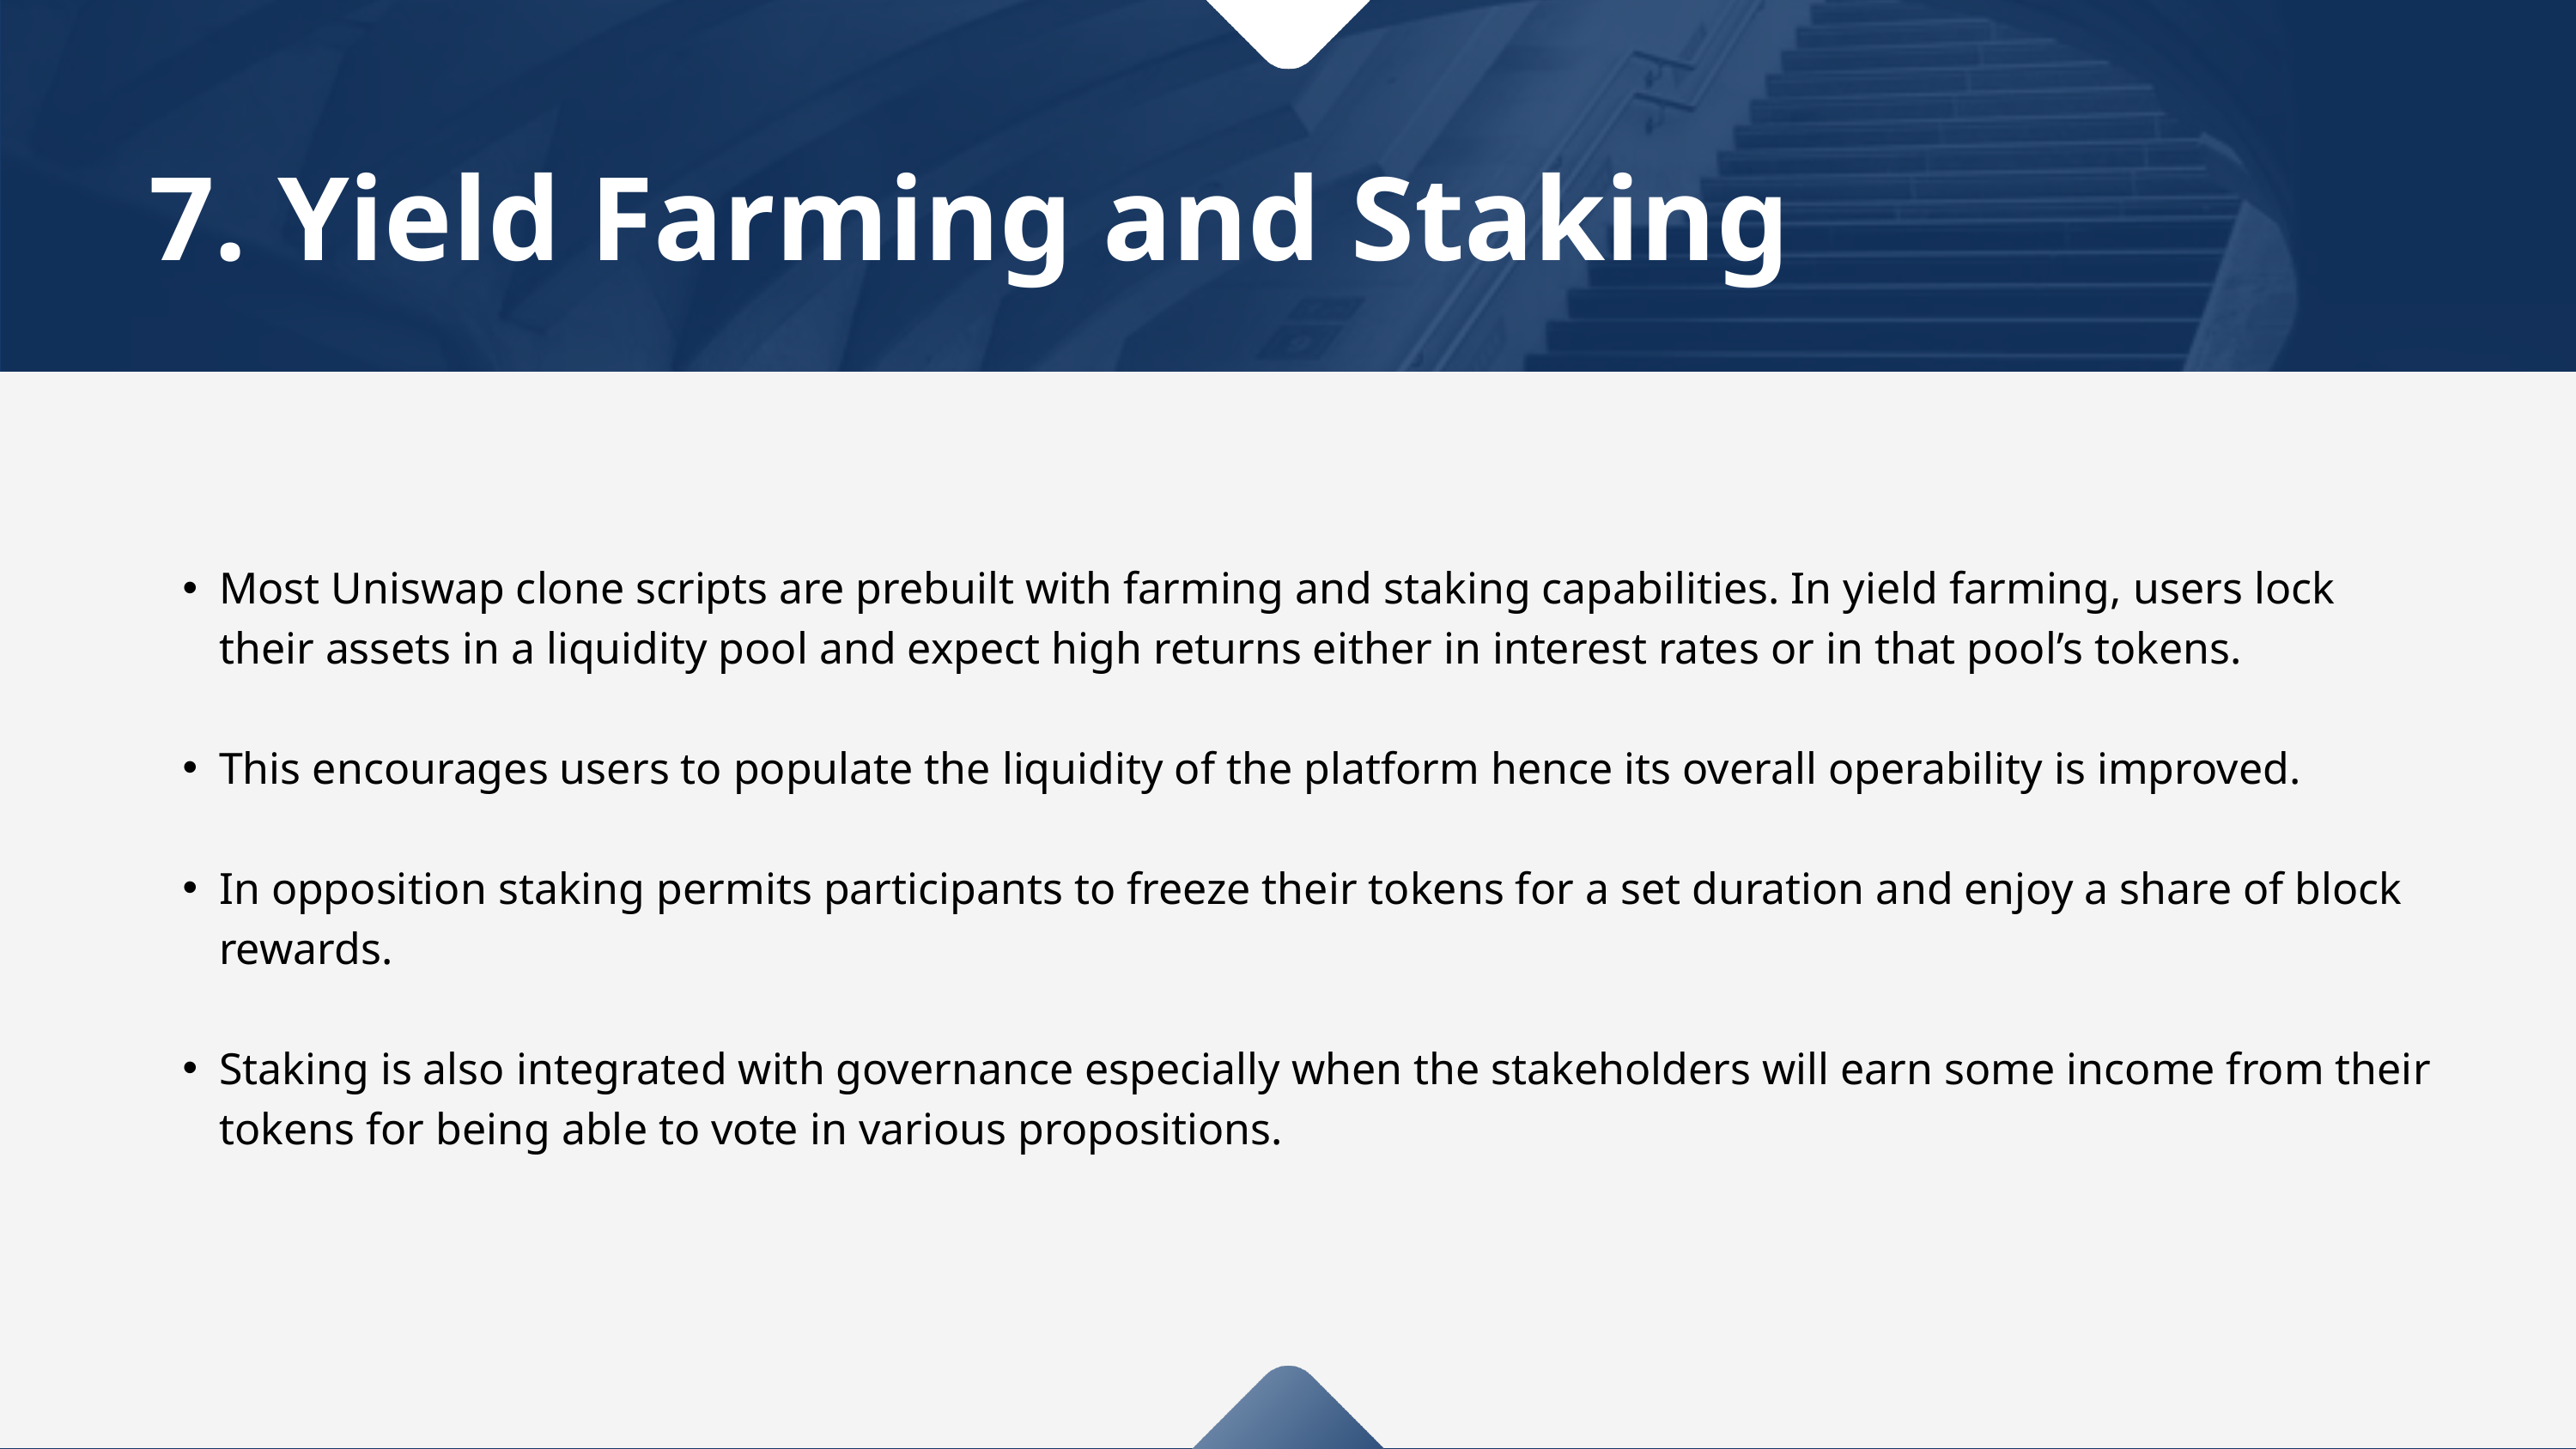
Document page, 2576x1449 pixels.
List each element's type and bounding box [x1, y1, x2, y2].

text_box [1, 0, 2576, 369]
text_box [0, 372, 2576, 1449]
